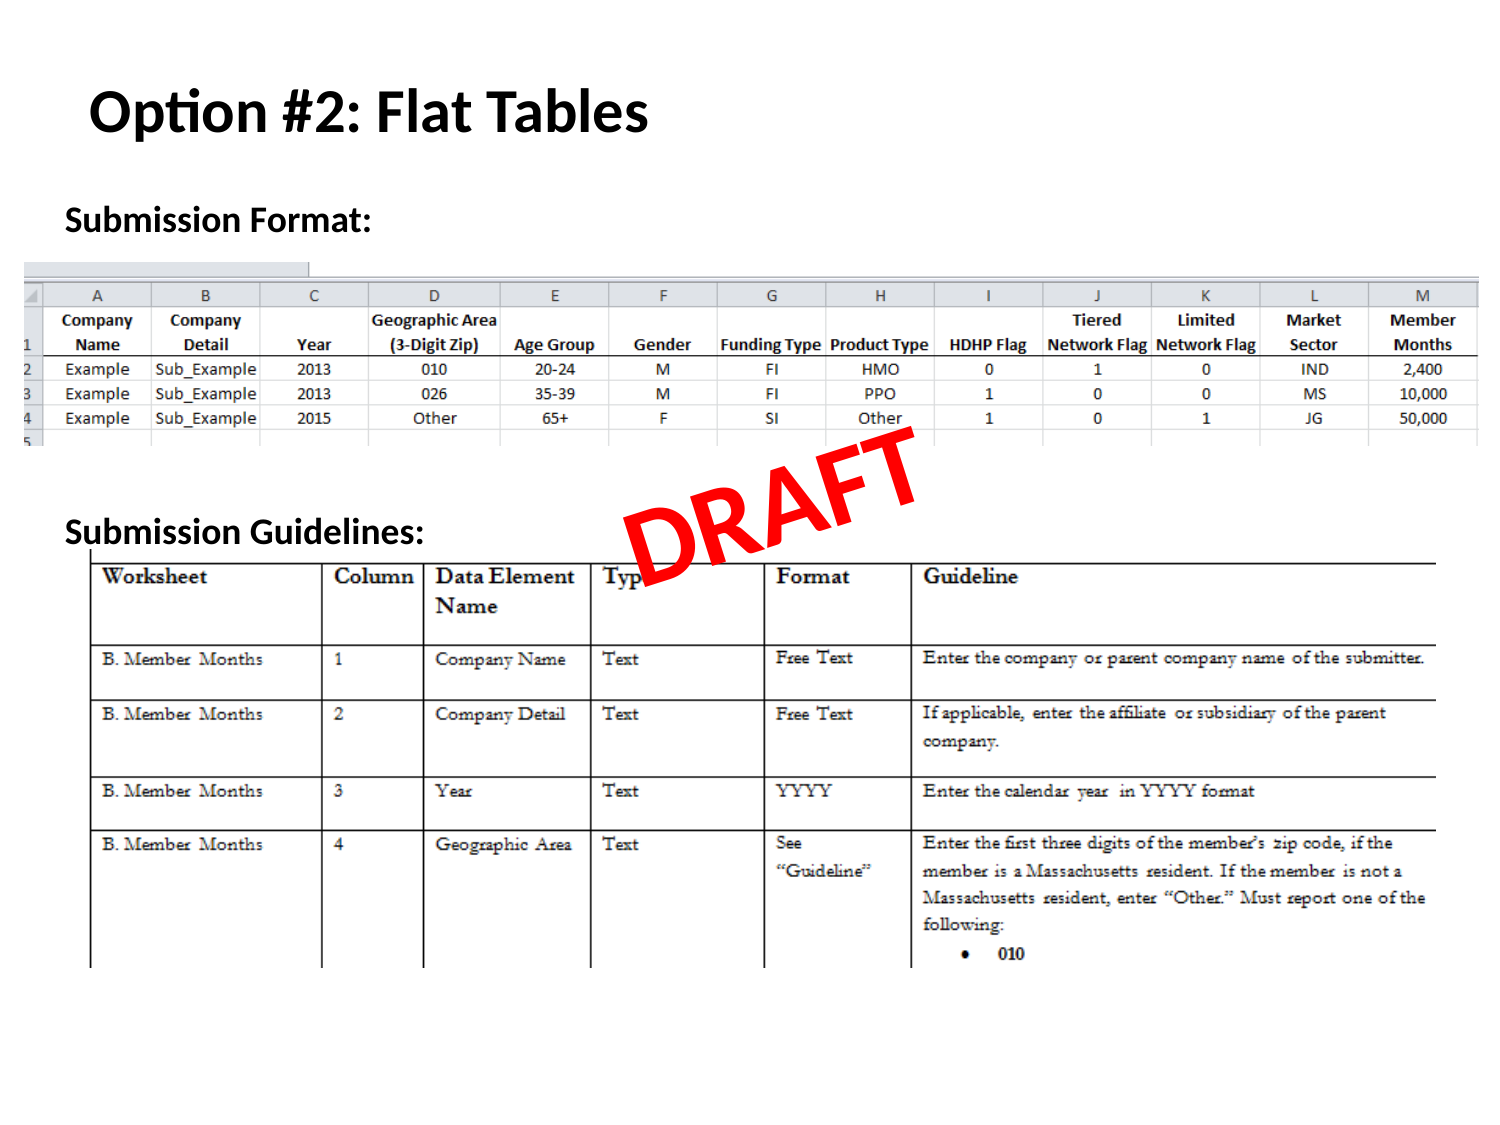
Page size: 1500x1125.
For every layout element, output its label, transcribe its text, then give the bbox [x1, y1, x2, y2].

picture [24, 262, 1479, 446]
text_box Submission Format: [50, 187, 475, 248]
text_box Submission Guidelines: [50, 499, 475, 560]
picture [76, 549, 1437, 968]
text_box DRAFT [588, 455, 959, 548]
text_box Option #2: Flat Tables [74, 62, 1350, 153]
